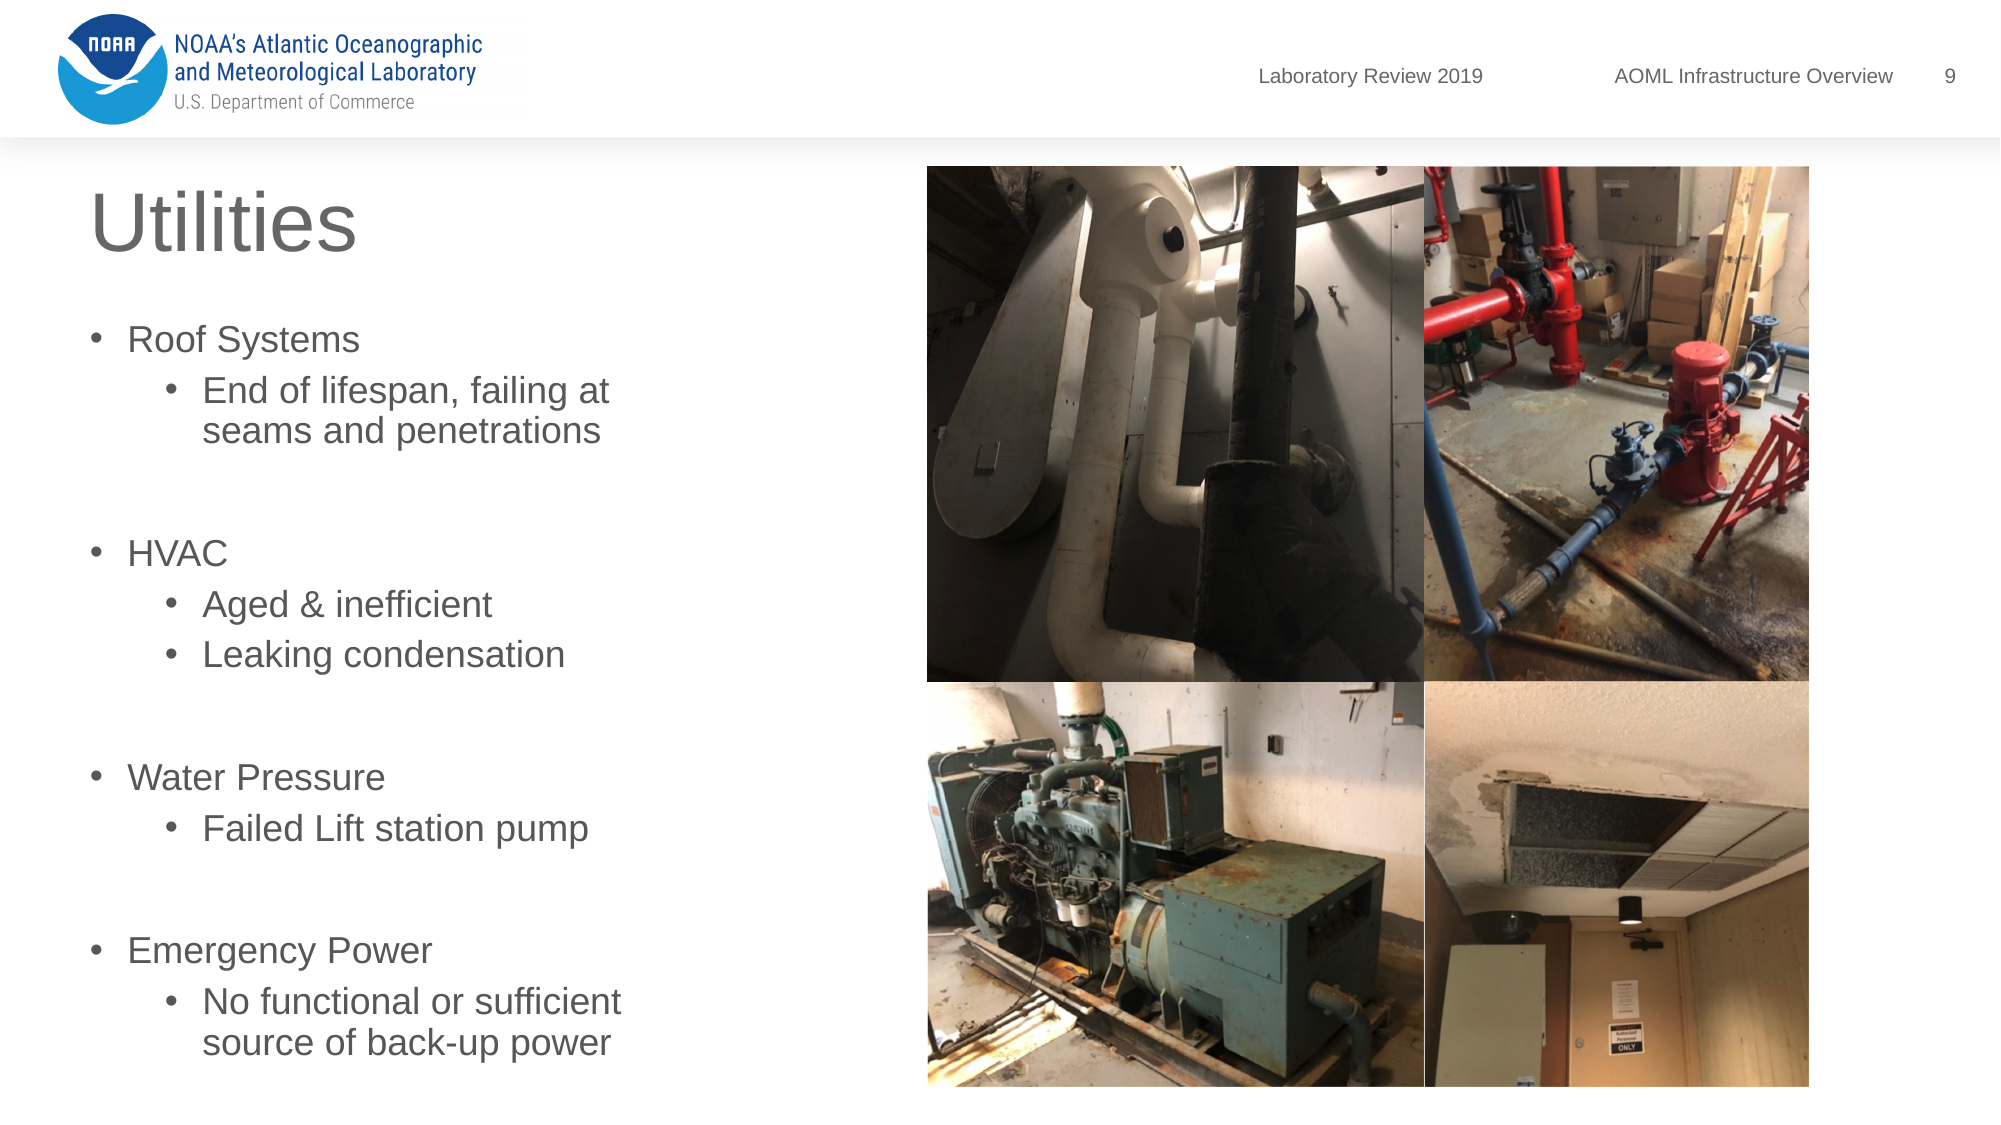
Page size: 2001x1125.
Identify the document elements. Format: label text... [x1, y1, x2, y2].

title Utilities [75, 171, 613, 299]
slide_number 9 [1908, 45, 1971, 105]
list Roof Systems End of lifespan, failing at seams and penetrations HVAC Aged & inefficient Leaking condensation Water Pressure Failed Lift station pump Emergency Power No functional or sufficient source of back-up power [75, 312, 738, 738]
picture [927, 166, 1873, 1125]
